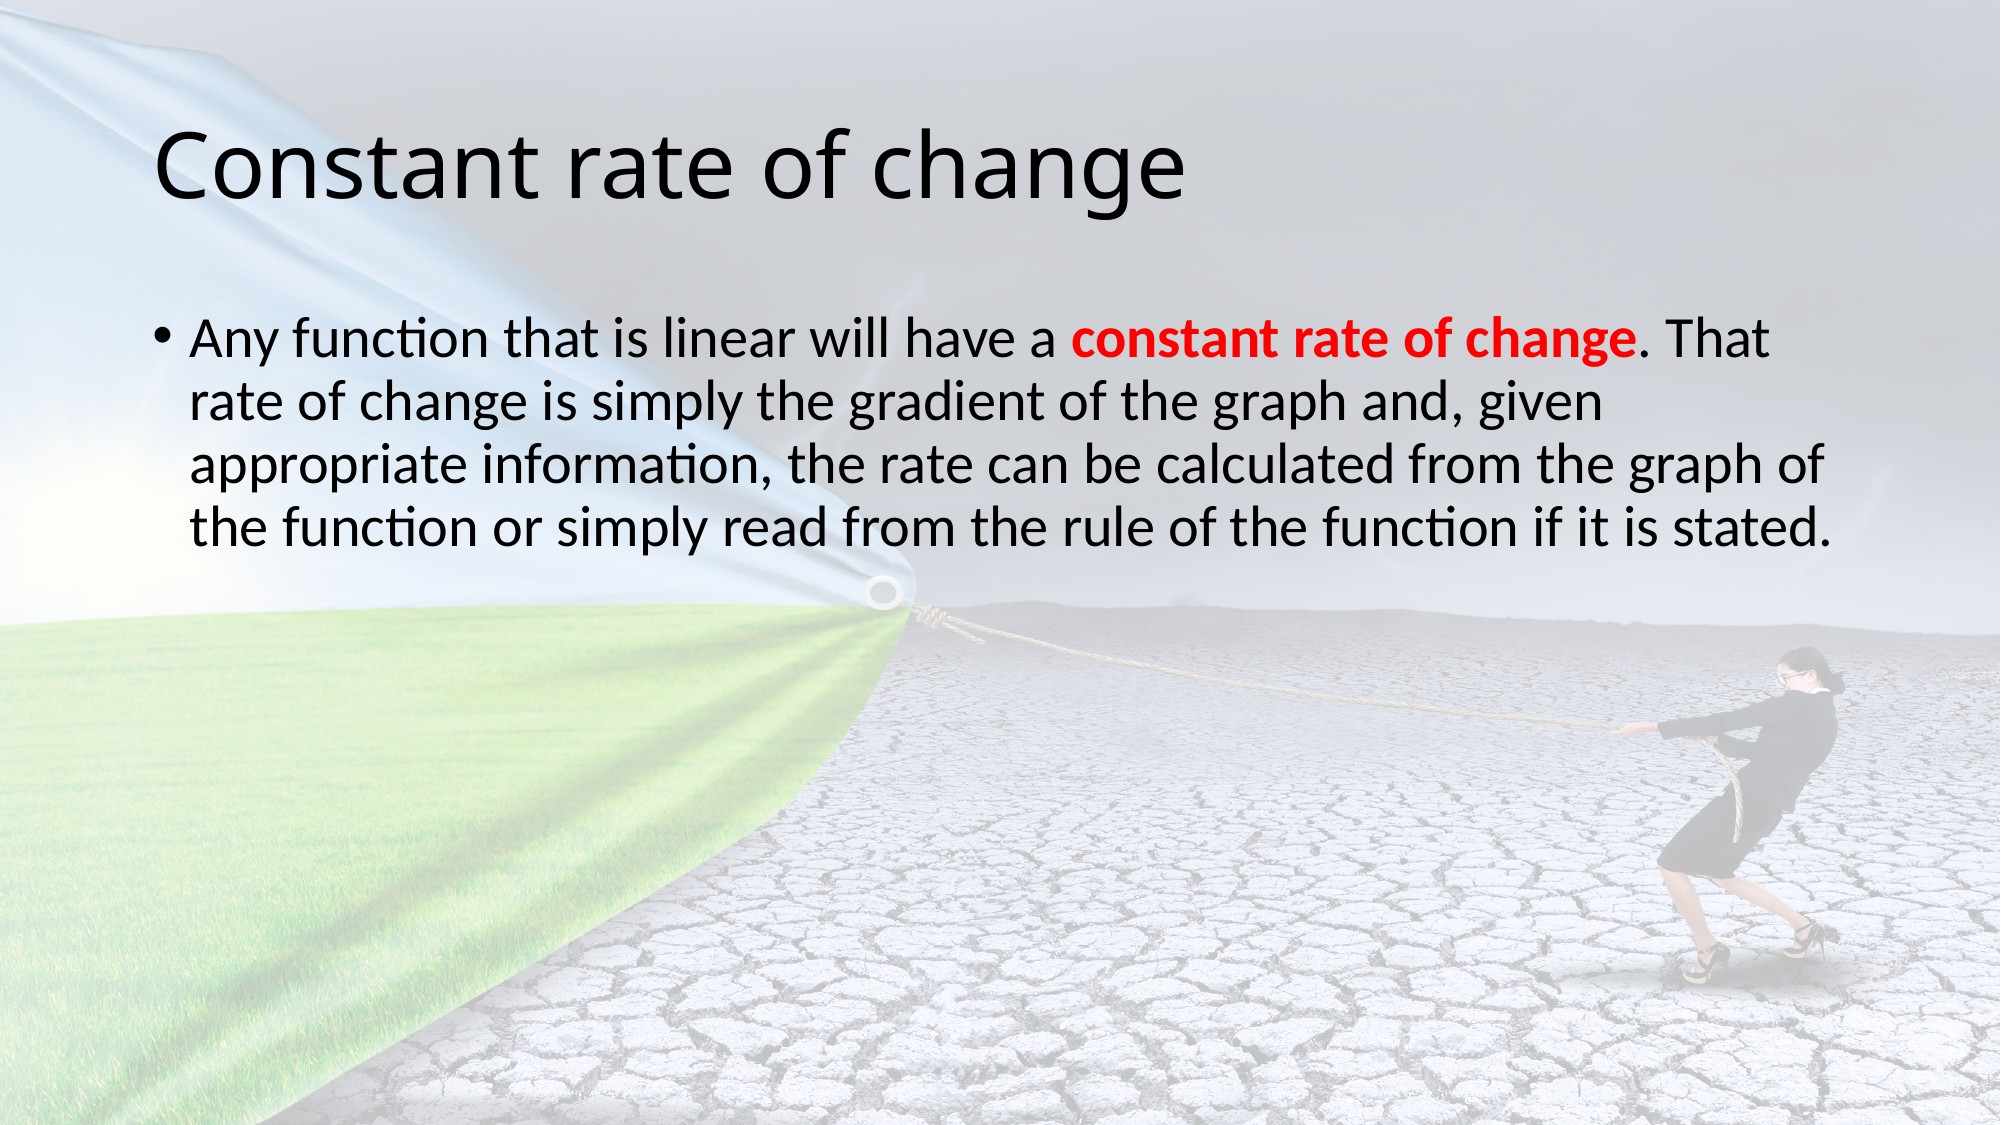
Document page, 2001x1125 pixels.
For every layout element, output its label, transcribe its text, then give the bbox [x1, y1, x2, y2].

list Any function that is linear will have a constant rate of change. That rate of change is simply the gradient of the graph and, given appropriate information, the rate can be calculated from the graph of the function or simply read from the rule of the function if it is stated. [137, 299, 1863, 1014]
title Constant rate of change [137, 59, 1863, 278]
